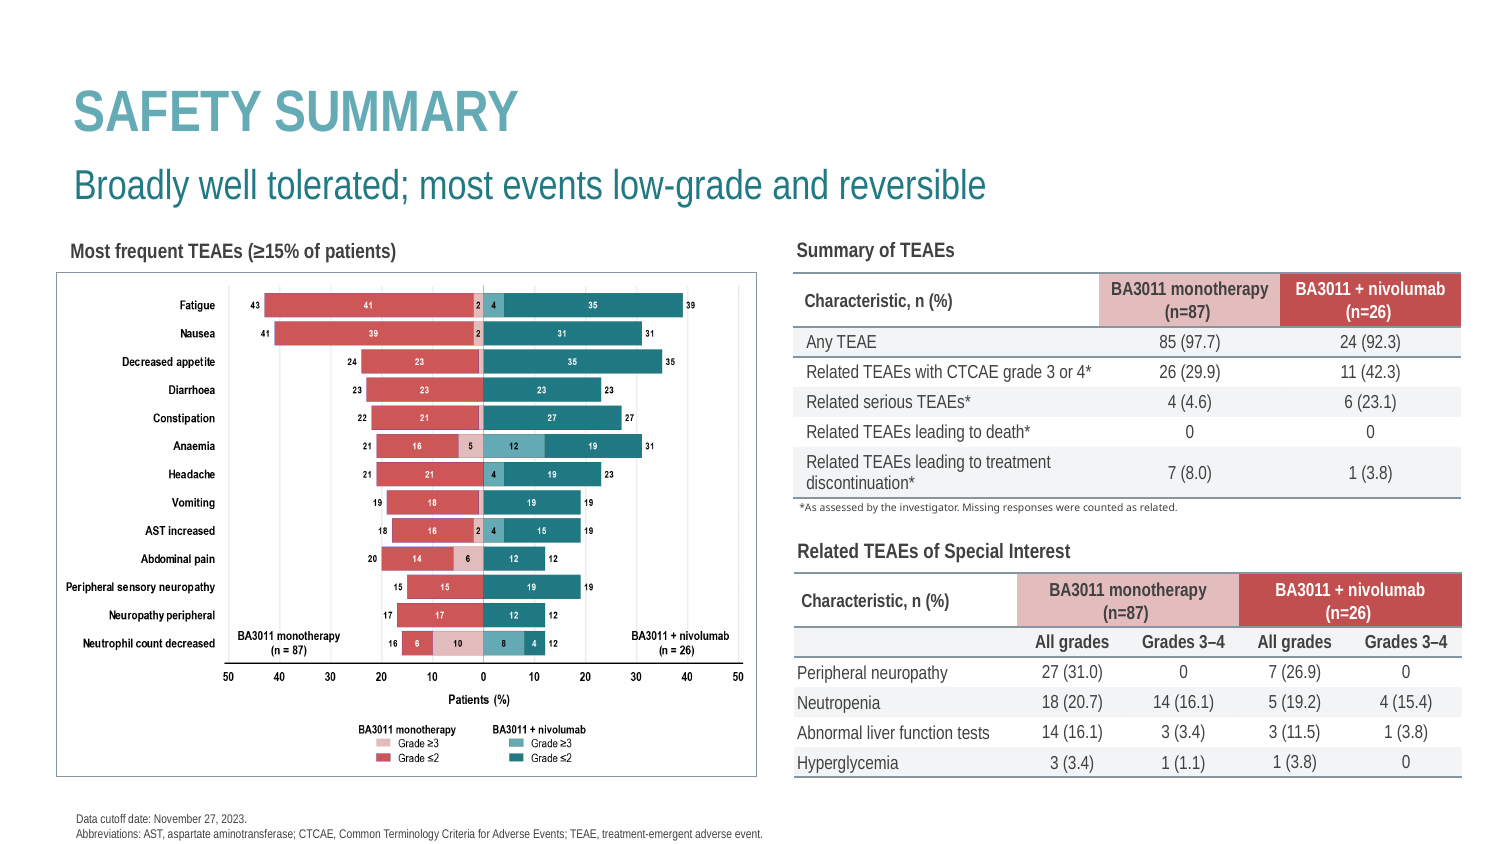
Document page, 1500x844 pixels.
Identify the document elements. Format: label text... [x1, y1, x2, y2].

text_box Summary of TEAEs [783, 214, 1388, 286]
table_cell Grades 3–4 [1128, 628, 1239, 656]
table_cell 7 (8.0) [1099, 447, 1280, 497]
text_box Data cutoff date: November 27, 2023. Abbreviations: AST, aspartate aminotransferase; CTCAE, Common Terminology Criteria for Adverse Events; TEAE, treatment-emergent adverse event. [61, 804, 778, 844]
table_cell 5 (19.2) [1239, 687, 1350, 717]
table_cell Hyperglycemia [794, 747, 1017, 776]
table_cell Related TEAEs with CTCAE grade 3 or 4* [793, 358, 1099, 387]
table_cell Peripheral neuropathy [794, 658, 1017, 687]
table_cell Grades 3–4 [1350, 628, 1462, 656]
text_box *As assessed by the investigator. Missing responses were counted as related. [799, 499, 1461, 514]
table_cell 0 [1128, 658, 1239, 687]
table_cell All grades [1017, 628, 1128, 656]
table_header BA3011 monotherapy (n=87) [1099, 286, 1280, 326]
table_header BA3011 monotherapy (n=87) [1017, 586, 1239, 626]
table_cell [794, 628, 1017, 656]
table_header Characteristic, n (%) [794, 586, 1017, 626]
table_cell All grades [1239, 628, 1350, 656]
subtitle Broadly well tolerated; most events low-grade and reversible [59, 150, 1439, 225]
table_cell 18 (20.7) [1017, 687, 1128, 717]
table_cell 3 (3.4) [1017, 747, 1128, 776]
table_cell 1 (3.8) [1280, 447, 1461, 497]
table_cell 14 (16.1) [1017, 717, 1128, 747]
table_cell Related TEAEs leading to death* [793, 417, 1099, 447]
table_header BA3011 + nivolumab (n=26) [1280, 274, 1461, 326]
table_cell 4 (4.6) [1099, 387, 1280, 417]
table_cell 27 (31.0) [1017, 658, 1128, 687]
table_cell 85 (97.7) [1099, 328, 1280, 356]
table_cell 0 [1099, 417, 1280, 447]
table_cell 0 [1280, 417, 1461, 447]
text_box Related TEAEs of Special Interest [784, 515, 1418, 586]
table_cell 1 (3.8) [1350, 717, 1462, 747]
table_cell 0 [1350, 658, 1462, 687]
table_cell 24 (92.3) [1280, 328, 1461, 356]
title Safety summary [59, 79, 1439, 150]
table_cell 3 (3.4) [1128, 717, 1239, 747]
table_cell Any TEAE [793, 328, 1099, 356]
table_cell 4 (15.4) [1350, 687, 1462, 717]
table_cell 1 (3.8) [1239, 747, 1350, 776]
table_cell 6 (23.1) [1280, 387, 1461, 417]
table_cell 1 (1.1) [1128, 747, 1239, 776]
picture [56, 272, 757, 777]
table_cell 11 (42.3) [1280, 358, 1461, 387]
table_cell 14 (16.1) [1128, 687, 1239, 717]
table_cell 3 (11.5) [1239, 717, 1350, 747]
table_header BA3011 + nivolumab (n=26) [1239, 574, 1462, 626]
table_cell Abnormal liver function tests [794, 717, 1017, 747]
table_cell Neutropenia [794, 687, 1017, 717]
table_cell Related TEAEs leading to treatment discontinuation* [793, 447, 1099, 497]
table_cell 7 (26.9) [1239, 658, 1350, 687]
table_cell 26 (29.9) [1099, 358, 1280, 387]
text_box Most frequent TEAEs (≥15% of patients) [56, 214, 661, 271]
table_header Characteristic, n (%) [793, 286, 1099, 326]
table_cell 0 [1350, 747, 1462, 776]
table_cell Related serious TEAEs* [793, 387, 1099, 417]
